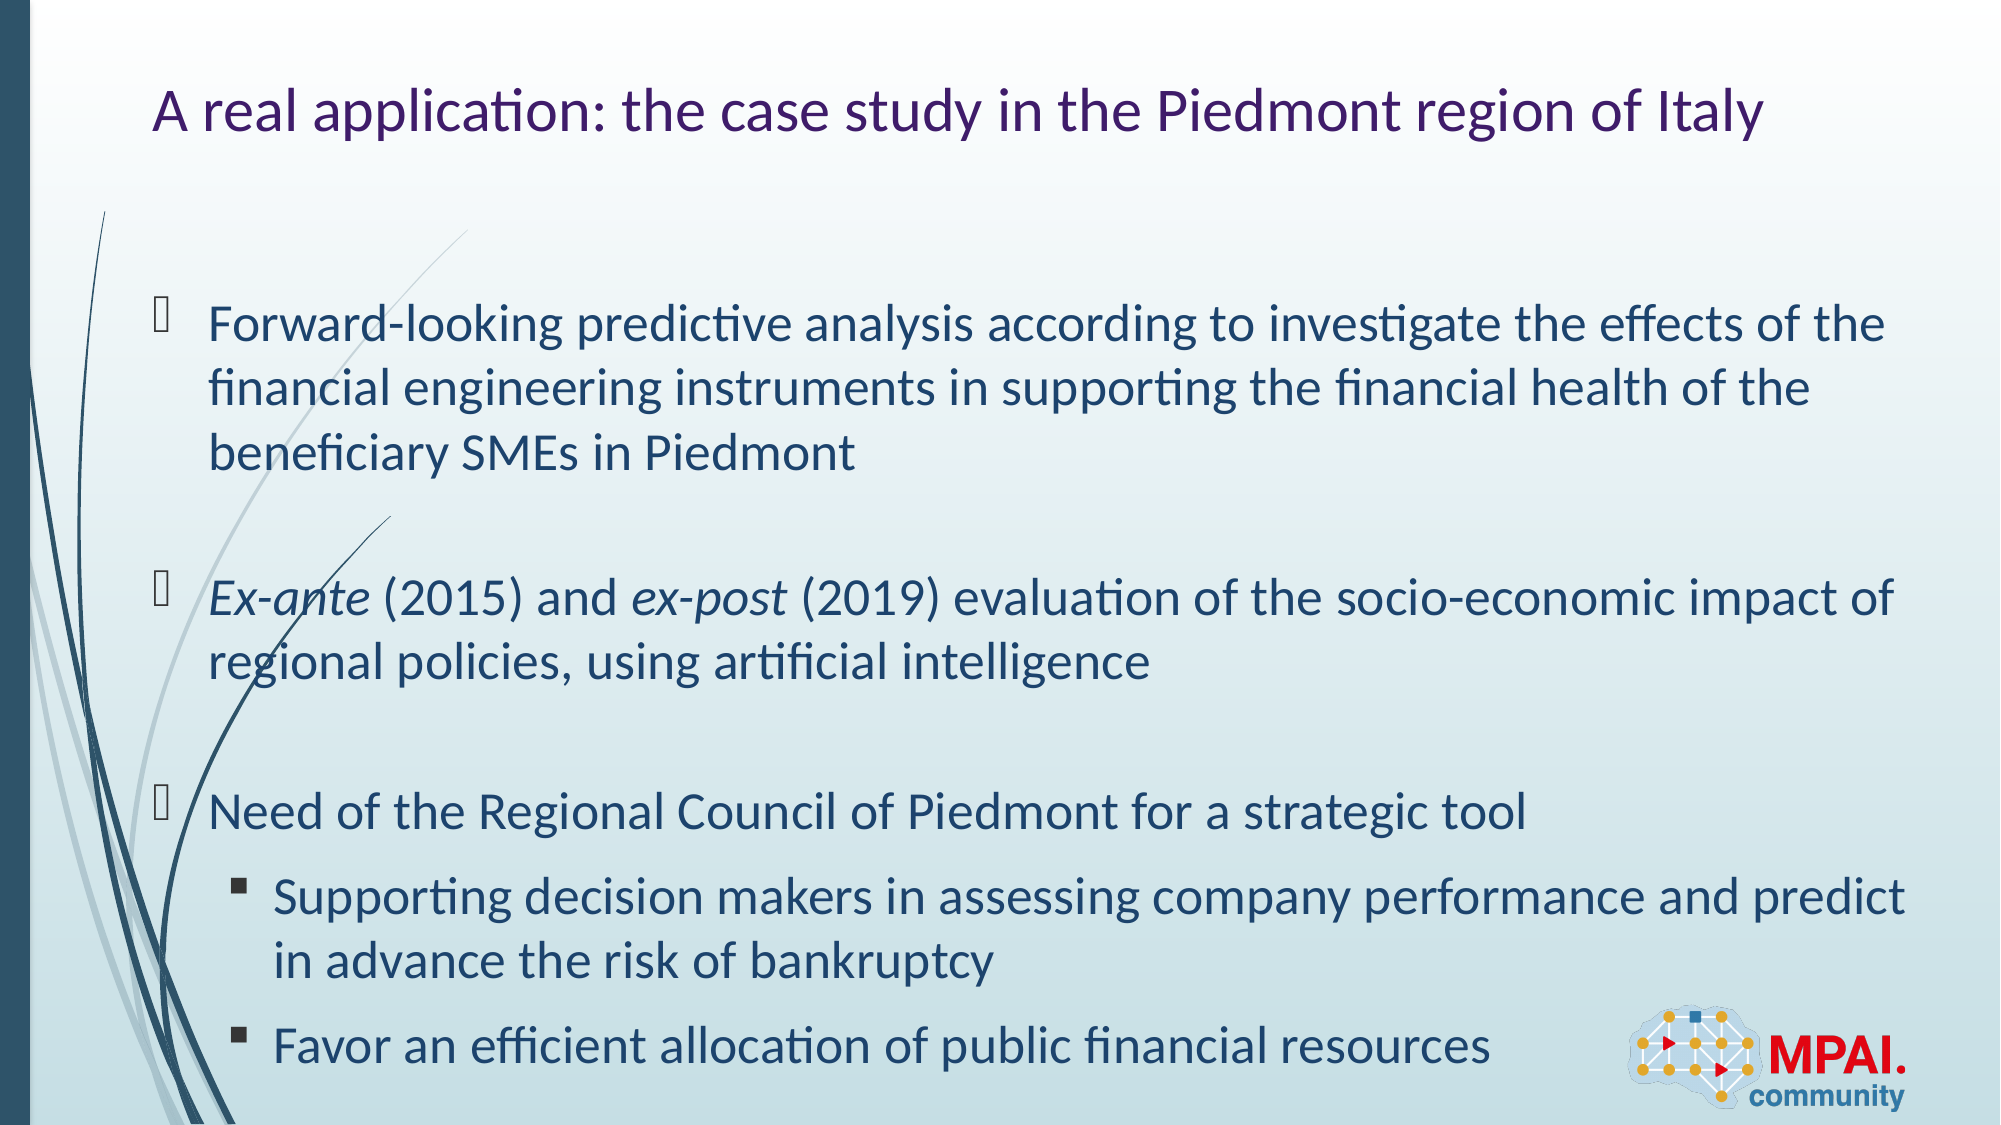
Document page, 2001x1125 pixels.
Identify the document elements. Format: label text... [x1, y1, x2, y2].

title A real application: the case study in the Piedmont region of Italy [137, 61, 1863, 218]
picture [1623, 1090, 1909, 1120]
list Forward-looking predictive analysis according to investigate the effects of the financial engineering instruments in supporting the financial health of the beneficiary SMEs in Piedmont Ex-ante (2015) and ex-post (2019) evaluation of the socio-economic impact of regional policies, using artificial intelligence Need of the Regional Council of Piedmont for a strategic tool Supporting decision makers in assessing company performance and predict in advance the risk of bankruptcy Favor an efficient allocation of public financial resources [137, 279, 1951, 1090]
